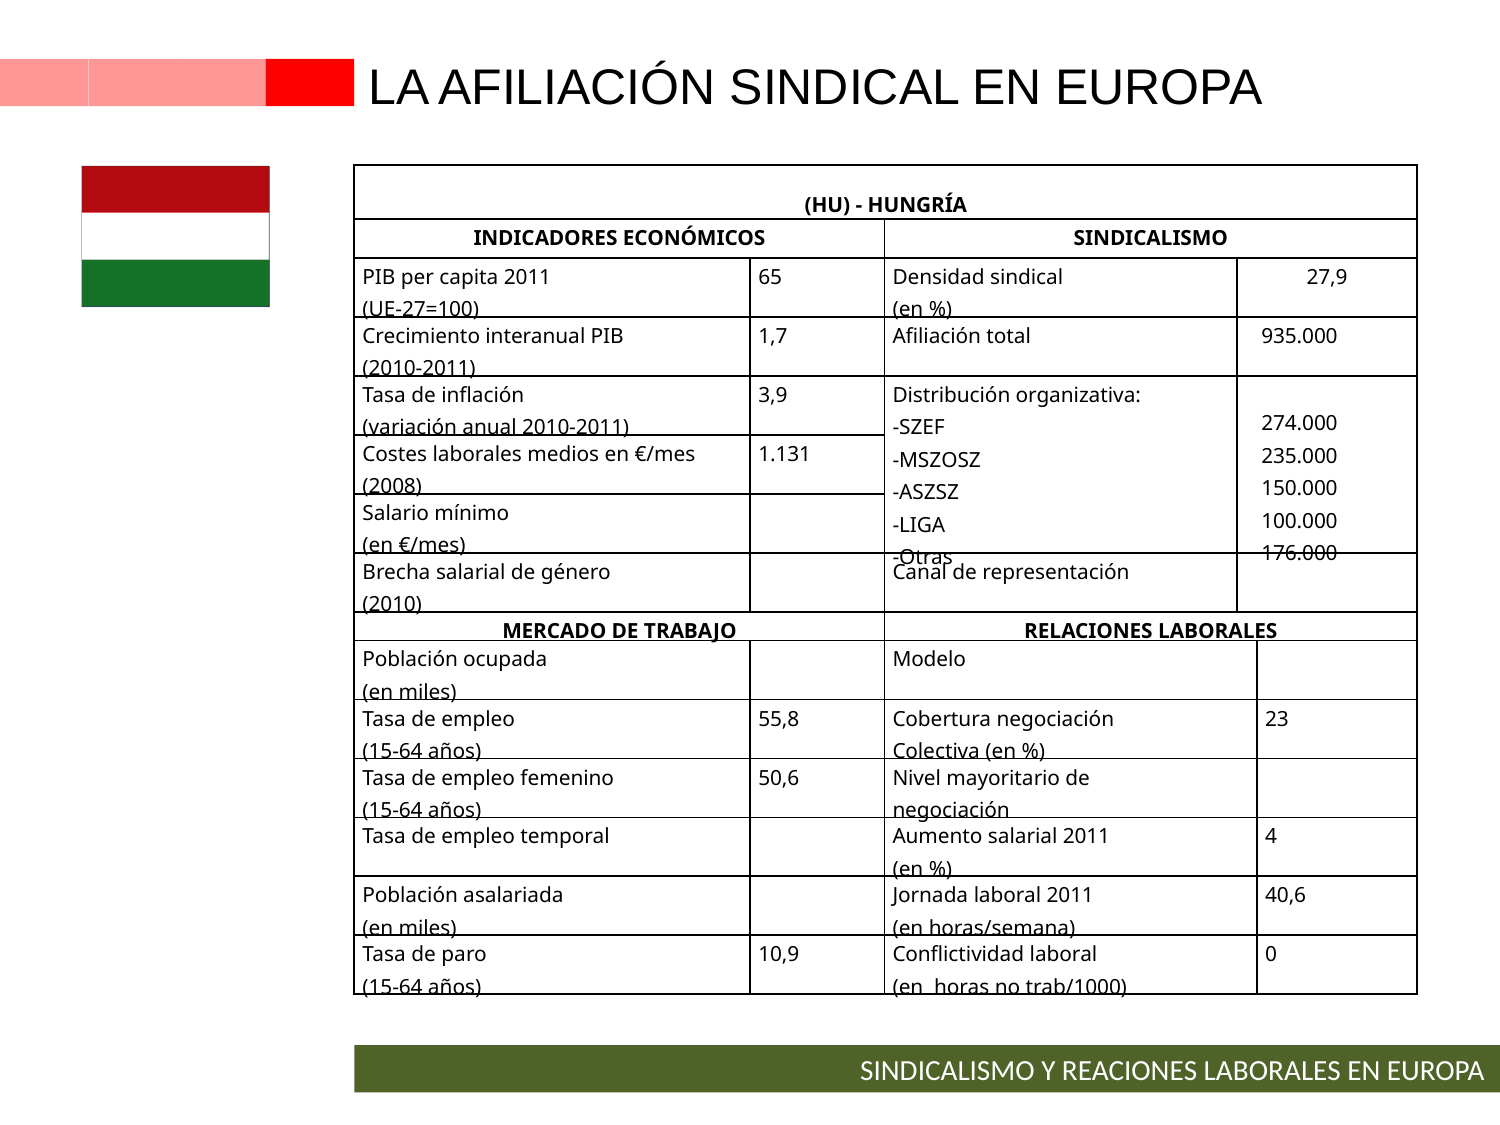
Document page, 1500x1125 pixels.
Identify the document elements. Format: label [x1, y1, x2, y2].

table_cell [355, 818, 749, 875]
table_cell [355, 554, 749, 611]
table_cell [355, 436, 749, 493]
table_cell [751, 936, 884, 993]
picture [76, 165, 278, 308]
table_cell [1238, 377, 1416, 552]
table_cell [355, 641, 749, 699]
table_header [355, 166, 1416, 218]
table_cell [885, 220, 1416, 257]
table_cell [751, 436, 884, 493]
table_cell [355, 613, 884, 640]
table_cell [885, 259, 1236, 316]
text_box [0, 0, 1500, 122]
table_cell [1258, 700, 1416, 758]
table_cell [751, 641, 884, 699]
table_cell [1238, 554, 1416, 611]
table_cell [751, 554, 884, 611]
table_cell [1258, 641, 1416, 699]
table_cell [355, 220, 884, 257]
table_cell [1258, 759, 1416, 817]
table_cell [751, 877, 884, 934]
table_cell [885, 641, 1256, 699]
text_box [352, 1043, 1500, 1094]
table_cell [885, 377, 1236, 552]
table_cell [1258, 818, 1416, 875]
table_cell [1238, 318, 1416, 375]
table_cell [355, 318, 749, 375]
table_cell [355, 759, 749, 817]
table_cell [885, 818, 1256, 875]
table_cell [355, 877, 749, 934]
table_cell [751, 318, 884, 375]
table_cell [885, 318, 1236, 375]
table_cell [751, 759, 884, 817]
table_cell [885, 759, 1256, 817]
table_cell [1258, 877, 1416, 934]
table_cell [355, 936, 749, 993]
table_cell [355, 259, 749, 316]
table_cell [885, 613, 1416, 640]
table_cell [751, 818, 884, 875]
table_cell [885, 877, 1256, 934]
table_cell [751, 700, 884, 758]
table_cell [885, 936, 1256, 993]
table_cell [751, 259, 884, 316]
table_cell [355, 377, 749, 434]
table_cell [751, 495, 884, 552]
table_cell [355, 495, 749, 552]
table_cell [885, 700, 1256, 758]
table_cell [751, 377, 884, 434]
table_cell [1238, 259, 1416, 316]
table_cell [355, 700, 749, 758]
table_cell [885, 554, 1236, 611]
table_cell [1258, 936, 1416, 993]
